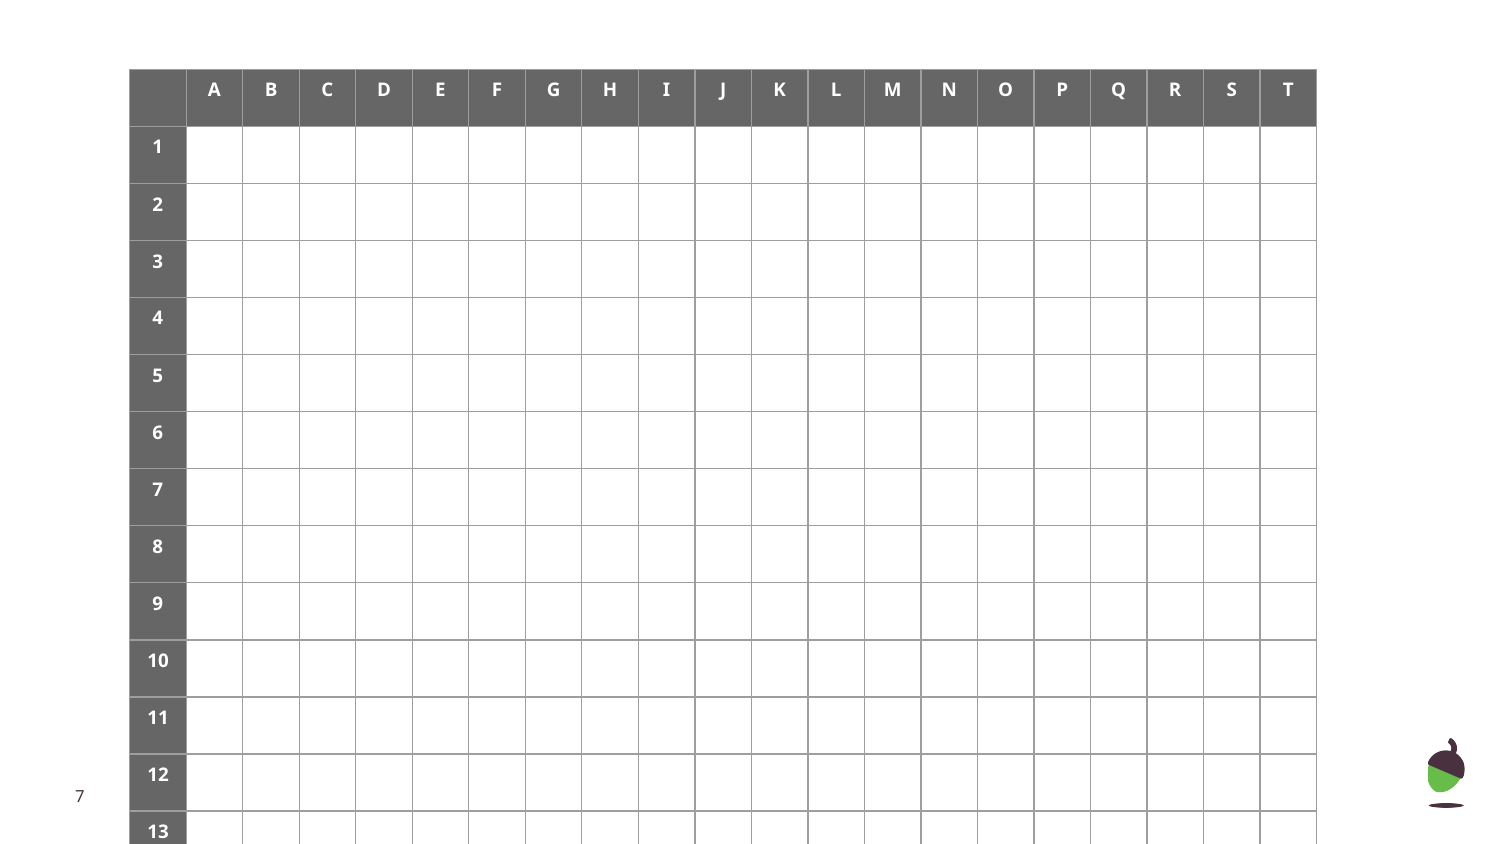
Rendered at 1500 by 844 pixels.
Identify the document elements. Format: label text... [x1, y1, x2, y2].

table_cell [356, 127, 412, 183]
table_cell [978, 698, 1033, 753]
table_cell [300, 641, 355, 696]
table_cell [639, 583, 694, 639]
table_cell [300, 355, 355, 411]
picture [1427, 738, 1465, 808]
table_cell [922, 127, 977, 183]
table_cell [865, 641, 920, 696]
table_cell [469, 469, 525, 525]
table_cell [243, 526, 299, 582]
table_cell [978, 355, 1033, 411]
table_cell [243, 298, 299, 354]
table_header B [243, 70, 299, 126]
table_cell [752, 469, 807, 525]
table_cell [865, 184, 920, 240]
table_cell 7 [130, 469, 186, 525]
table_cell [356, 812, 412, 844]
table_cell [978, 755, 1033, 810]
table_header I [639, 70, 694, 126]
table_cell [1148, 469, 1203, 525]
table_cell [1261, 469, 1316, 525]
table_cell [1148, 526, 1203, 582]
table_cell [1035, 412, 1090, 468]
table_cell [639, 412, 694, 468]
table_cell [356, 641, 412, 696]
table_cell 12 [130, 755, 186, 810]
table_header D [356, 70, 412, 126]
table_cell [639, 298, 694, 354]
table_cell [1035, 641, 1090, 696]
table_cell [187, 355, 242, 411]
table_header P [1035, 70, 1090, 126]
table_cell [809, 755, 864, 810]
table_cell [1204, 127, 1259, 183]
table_cell [1035, 355, 1090, 411]
table_cell [696, 583, 751, 639]
table_header Q [1091, 70, 1146, 126]
table_cell [696, 812, 751, 844]
table_header C [300, 70, 355, 126]
table_cell [809, 526, 864, 582]
table_cell [1035, 184, 1090, 240]
table_cell [1148, 241, 1203, 297]
table_cell [1148, 298, 1203, 354]
table_cell [1148, 355, 1203, 411]
table_cell [809, 298, 864, 354]
table_cell [809, 184, 864, 240]
table_cell [582, 812, 638, 844]
table_cell [1148, 583, 1203, 639]
table_cell [356, 469, 412, 525]
table_cell [809, 469, 864, 525]
table_cell [187, 241, 242, 297]
table_cell [300, 698, 355, 753]
table_cell [413, 641, 468, 696]
table_cell [865, 698, 920, 753]
table_cell [356, 755, 412, 810]
table_cell [978, 583, 1033, 639]
table_cell [356, 412, 412, 468]
table_cell [582, 241, 638, 297]
table_cell [639, 355, 694, 411]
table_cell [300, 583, 355, 639]
table_cell [582, 755, 638, 810]
table_cell [752, 355, 807, 411]
table_cell [1204, 526, 1259, 582]
table_cell [922, 812, 977, 844]
table_cell [469, 755, 525, 810]
table_cell [300, 755, 355, 810]
table_cell [243, 355, 299, 411]
table_cell [922, 698, 977, 753]
table_cell [1261, 355, 1316, 411]
table_cell [187, 469, 242, 525]
table_cell [469, 355, 525, 411]
table_cell [978, 641, 1033, 696]
table_cell [1148, 755, 1203, 810]
table_cell [300, 412, 355, 468]
table_cell [243, 184, 299, 240]
table_cell [526, 583, 581, 639]
table_cell [413, 127, 468, 183]
table_cell [582, 412, 638, 468]
table_cell [922, 755, 977, 810]
table_header S [1204, 70, 1259, 126]
table_cell [922, 526, 977, 582]
table_cell [582, 184, 638, 240]
table_cell [696, 641, 751, 696]
table_cell [639, 127, 694, 183]
table_cell [243, 583, 299, 639]
table_cell [1035, 698, 1090, 753]
slide_number ‹#› [75, 786, 129, 816]
table_cell [469, 526, 525, 582]
table_cell [865, 526, 920, 582]
table_cell [696, 526, 751, 582]
table_cell [187, 698, 242, 753]
table_cell [300, 526, 355, 582]
table_cell [639, 641, 694, 696]
table_cell [243, 469, 299, 525]
table_cell [1148, 812, 1203, 844]
table_cell [356, 184, 412, 240]
table_cell [1091, 526, 1146, 582]
table_header L [809, 70, 864, 126]
table_cell [1035, 241, 1090, 297]
table_cell [1148, 641, 1203, 696]
table_cell [526, 469, 581, 525]
table_cell [469, 641, 525, 696]
table_cell [978, 241, 1033, 297]
table_cell [243, 698, 299, 753]
table_cell [187, 755, 242, 810]
table_cell [1035, 812, 1090, 844]
table_cell [752, 127, 807, 183]
table_header G [526, 70, 581, 126]
table_cell [865, 241, 920, 297]
table_cell [243, 127, 299, 183]
table_cell [300, 812, 355, 844]
table_cell [413, 355, 468, 411]
table_cell [1261, 583, 1316, 639]
table_cell [752, 184, 807, 240]
table_cell [1091, 412, 1146, 468]
table_cell [413, 583, 468, 639]
table_header F [469, 70, 525, 126]
table_cell [582, 298, 638, 354]
table_cell [187, 412, 242, 468]
table_cell [469, 412, 525, 468]
table_cell 9 [130, 583, 186, 639]
table_cell [187, 583, 242, 639]
table_cell [582, 355, 638, 411]
table_cell [696, 184, 751, 240]
table_cell [1204, 241, 1259, 297]
table_cell [356, 355, 412, 411]
table_cell [300, 241, 355, 297]
table_cell [356, 583, 412, 639]
table_cell [752, 698, 807, 753]
table_cell [1091, 812, 1146, 844]
table_cell [922, 355, 977, 411]
table_header H [582, 70, 638, 126]
table_cell [469, 583, 525, 639]
table_header A [187, 70, 242, 126]
table_cell [1204, 412, 1259, 468]
table_cell [865, 583, 920, 639]
table_cell 5 [130, 355, 186, 411]
table_cell [696, 241, 751, 297]
table_header K [752, 70, 807, 126]
table_cell [187, 526, 242, 582]
table_cell [978, 812, 1033, 844]
table_cell [469, 127, 525, 183]
table_header T [1261, 70, 1316, 126]
table_cell [1261, 641, 1316, 696]
table_cell [978, 298, 1033, 354]
table_cell [978, 412, 1033, 468]
table_cell [526, 184, 581, 240]
table_cell [1261, 526, 1316, 582]
table_cell 4 [130, 298, 186, 354]
table_cell 8 [130, 526, 186, 582]
table_cell [526, 127, 581, 183]
table_cell [187, 298, 242, 354]
table_cell [1035, 127, 1090, 183]
table_cell [922, 583, 977, 639]
table_cell [978, 184, 1033, 240]
table_cell [696, 469, 751, 525]
table_cell [469, 184, 525, 240]
table_cell [696, 355, 751, 411]
table_cell [1091, 127, 1146, 183]
table_cell [1035, 526, 1090, 582]
table_cell [1035, 755, 1090, 810]
table_cell [809, 641, 864, 696]
table_cell [809, 127, 864, 183]
table_header O [978, 70, 1033, 126]
table_cell [1261, 698, 1316, 753]
table_cell [1091, 469, 1146, 525]
table_cell [243, 755, 299, 810]
table_cell [922, 641, 977, 696]
table_cell [1148, 127, 1203, 183]
table_cell [413, 184, 468, 240]
table_cell [1091, 698, 1146, 753]
table_cell [243, 812, 299, 844]
table_cell [1261, 241, 1316, 297]
table_cell [526, 298, 581, 354]
table_cell [413, 241, 468, 297]
table_cell [526, 526, 581, 582]
table_cell [413, 298, 468, 354]
table_cell [922, 298, 977, 354]
table_cell [865, 412, 920, 468]
table_cell [1204, 583, 1259, 639]
table_cell [243, 241, 299, 297]
table_cell [922, 469, 977, 525]
table_cell [187, 127, 242, 183]
table_cell [526, 698, 581, 753]
table_cell [300, 127, 355, 183]
table_header J [696, 70, 751, 126]
table_cell [1204, 641, 1259, 696]
table_cell [582, 641, 638, 696]
table_cell [1091, 641, 1146, 696]
table_cell [1204, 698, 1259, 753]
table_cell [1035, 298, 1090, 354]
table_cell [1148, 184, 1203, 240]
table_cell [1091, 755, 1146, 810]
table_cell [1035, 583, 1090, 639]
table_cell [526, 355, 581, 411]
table_cell 6 [130, 412, 186, 468]
table_cell [1204, 355, 1259, 411]
table_cell [1261, 184, 1316, 240]
table_cell [469, 241, 525, 297]
table_cell [1261, 812, 1316, 844]
table_cell [696, 755, 751, 810]
table_cell [922, 241, 977, 297]
table_cell [809, 355, 864, 411]
table_cell [696, 412, 751, 468]
table_cell [1148, 698, 1203, 753]
table_header M [865, 70, 920, 126]
table_cell [752, 526, 807, 582]
table_cell [243, 641, 299, 696]
table_cell [639, 755, 694, 810]
table_cell [1091, 355, 1146, 411]
table_cell [1204, 184, 1259, 240]
table_cell 2 [130, 184, 186, 240]
table_cell [639, 469, 694, 525]
table_cell [1148, 412, 1203, 468]
table_cell [1204, 812, 1259, 844]
table_cell [752, 241, 807, 297]
table_cell [865, 355, 920, 411]
table_cell 10 [130, 641, 186, 696]
table_cell [978, 127, 1033, 183]
table_cell [187, 184, 242, 240]
table_cell [639, 812, 694, 844]
table_header [130, 70, 186, 126]
table_cell [413, 698, 468, 753]
table_cell [356, 526, 412, 582]
table_cell [300, 298, 355, 354]
table_cell [356, 298, 412, 354]
table_cell [809, 583, 864, 639]
table_cell [300, 184, 355, 240]
table_cell [1035, 469, 1090, 525]
table_cell [582, 526, 638, 582]
table_cell [413, 412, 468, 468]
table_cell [300, 469, 355, 525]
table_cell [1204, 298, 1259, 354]
table_cell [526, 412, 581, 468]
table_cell [978, 526, 1033, 582]
table_cell [752, 641, 807, 696]
table_cell [696, 127, 751, 183]
table_cell [639, 526, 694, 582]
table_cell [639, 698, 694, 753]
table_cell [356, 698, 412, 753]
table_cell [865, 755, 920, 810]
table_cell [1204, 469, 1259, 525]
table_cell [187, 812, 242, 844]
table_cell [752, 583, 807, 639]
table_cell 1 [130, 127, 186, 183]
table_cell [1091, 583, 1146, 639]
table_cell [1091, 241, 1146, 297]
table_cell [413, 469, 468, 525]
table_cell [413, 755, 468, 810]
table_cell [809, 812, 864, 844]
table_cell [696, 298, 751, 354]
table_cell [752, 412, 807, 468]
table_cell [865, 469, 920, 525]
table_header N [922, 70, 977, 126]
table_cell 11 [130, 698, 186, 753]
table_cell [1261, 298, 1316, 354]
table_cell [582, 583, 638, 639]
table_cell [639, 184, 694, 240]
table_cell [1261, 127, 1316, 183]
table_cell [752, 298, 807, 354]
table_cell [1091, 184, 1146, 240]
table_cell 13 [130, 812, 186, 844]
table_cell [865, 298, 920, 354]
table_cell [469, 298, 525, 354]
table_cell [1261, 412, 1316, 468]
table_cell [469, 812, 525, 844]
table_header E [413, 70, 468, 126]
table_cell [413, 812, 468, 844]
table_cell [526, 241, 581, 297]
table_cell [582, 698, 638, 753]
table_cell [1261, 755, 1316, 810]
table_cell [752, 812, 807, 844]
table_cell [413, 526, 468, 582]
table_cell [469, 698, 525, 753]
table_cell [582, 127, 638, 183]
table_cell [243, 412, 299, 468]
table_cell [526, 641, 581, 696]
table_cell [187, 641, 242, 696]
table_header R [1148, 70, 1203, 126]
table_cell [582, 469, 638, 525]
table_cell [526, 755, 581, 810]
table_cell [978, 469, 1033, 525]
table_cell [526, 812, 581, 844]
table_cell [356, 241, 412, 297]
table_cell [809, 412, 864, 468]
table_cell [865, 127, 920, 183]
table_cell [809, 698, 864, 753]
table_cell [752, 755, 807, 810]
table_cell [639, 241, 694, 297]
table_cell [922, 412, 977, 468]
table_cell 3 [130, 241, 186, 297]
table_cell [1091, 298, 1146, 354]
table_cell [1204, 755, 1259, 810]
table_cell [809, 241, 864, 297]
table_cell [922, 184, 977, 240]
table_cell [865, 812, 920, 844]
table_cell [696, 698, 751, 753]
